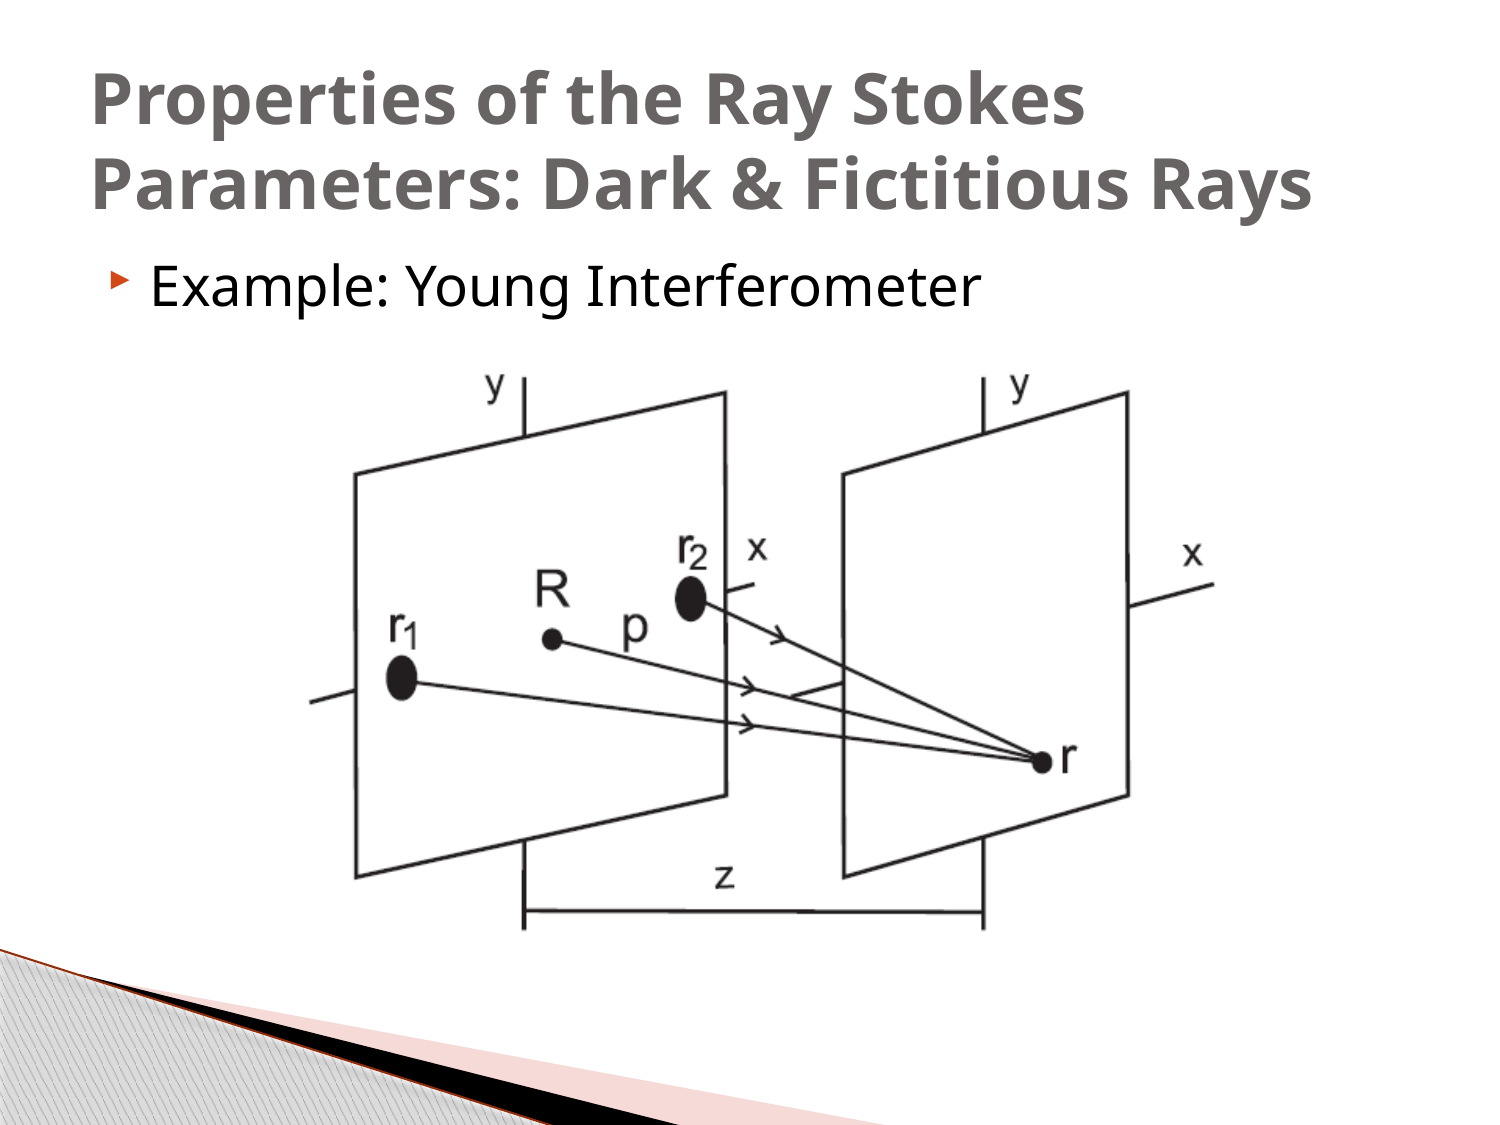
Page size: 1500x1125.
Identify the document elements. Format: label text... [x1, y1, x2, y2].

list Example: Young Interferometer [75, 243, 1425, 986]
picture [274, 337, 1238, 958]
title Properties of the Ray Stokes Parameters: Dark & Fictitious Rays [75, 45, 1425, 233]
